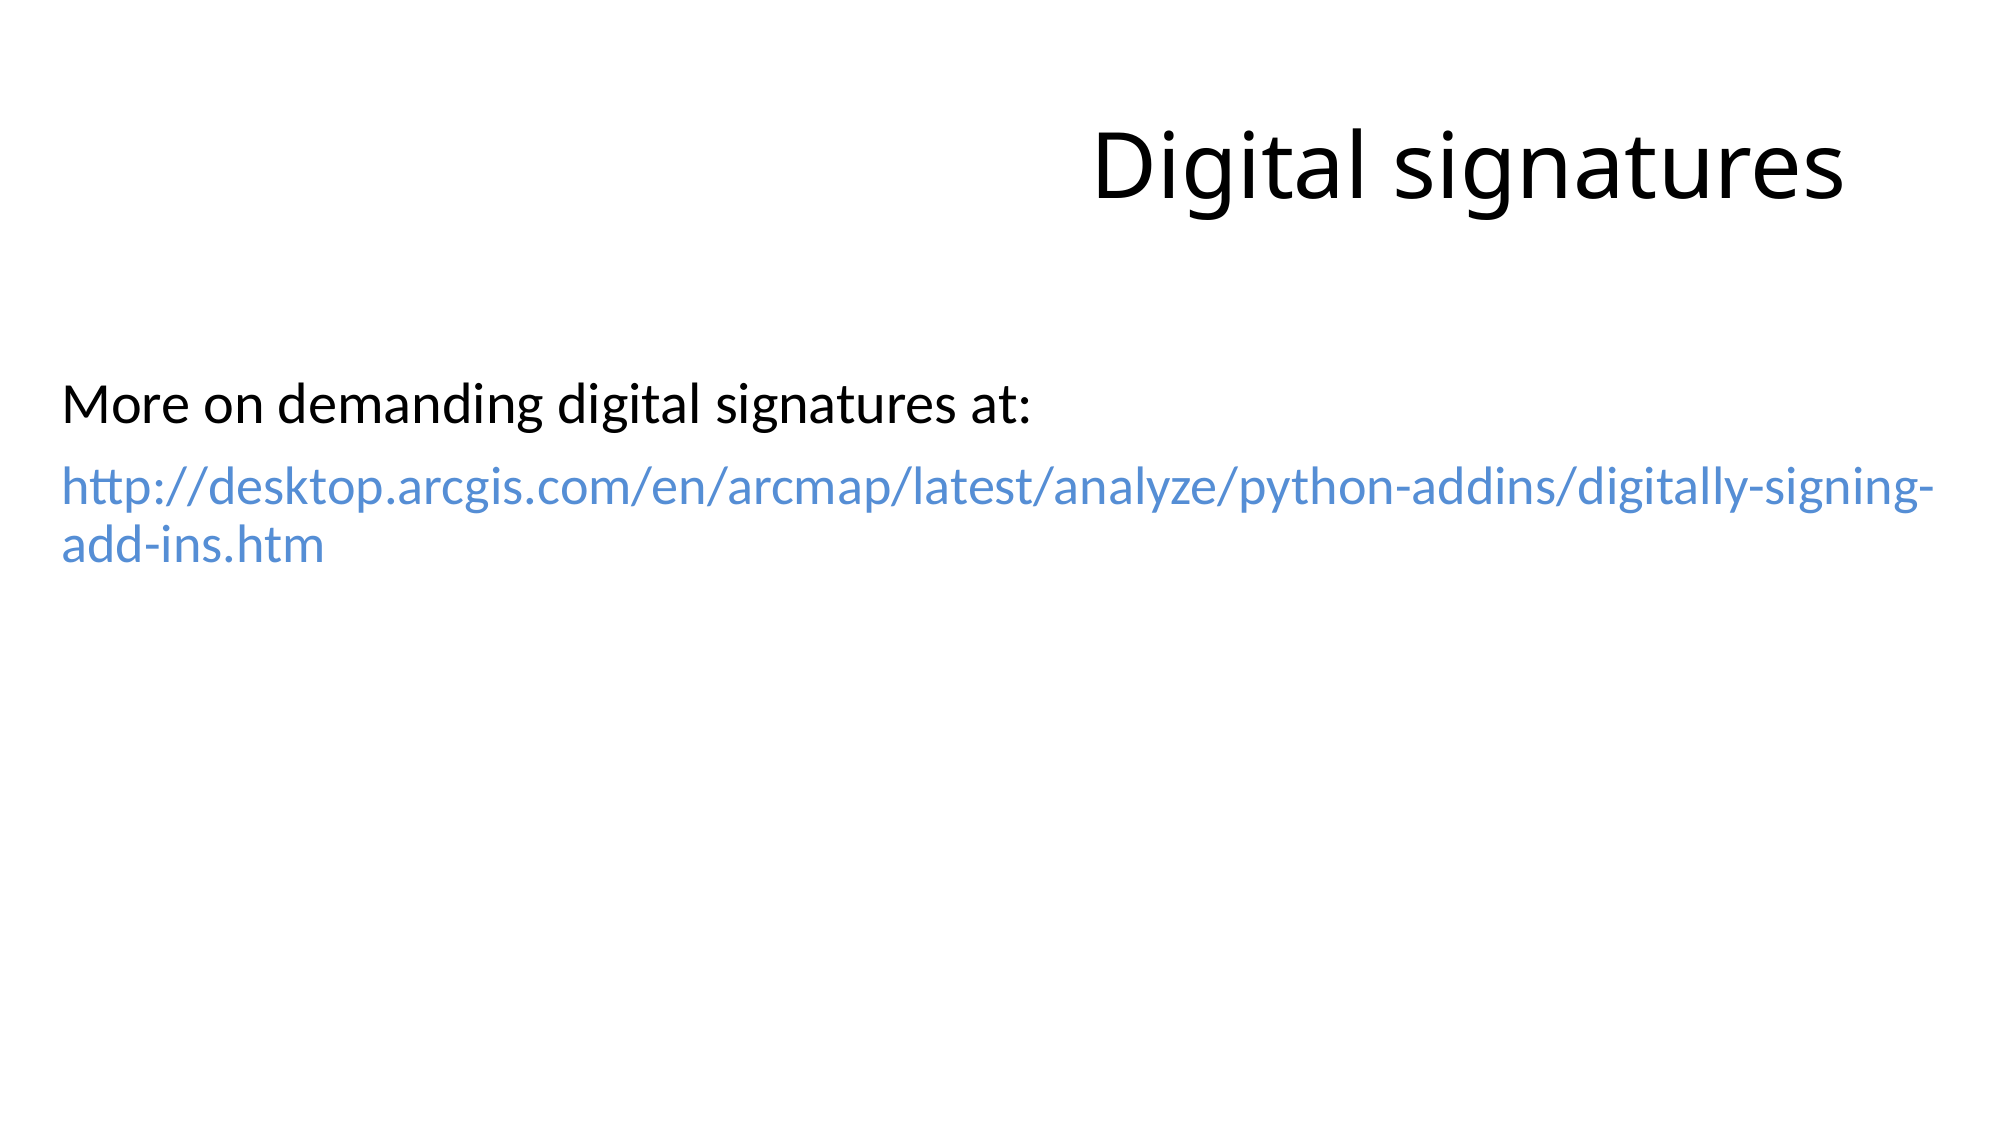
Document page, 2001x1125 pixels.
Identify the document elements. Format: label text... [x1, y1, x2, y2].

list More on demanding digital signatures at: http://desktop.arcgis.com/en/arcmap/latest/analyze/python-addins/digitally-signing-add-ins.htm [46, 366, 1968, 1014]
title Digital signatures [137, 59, 1863, 278]
